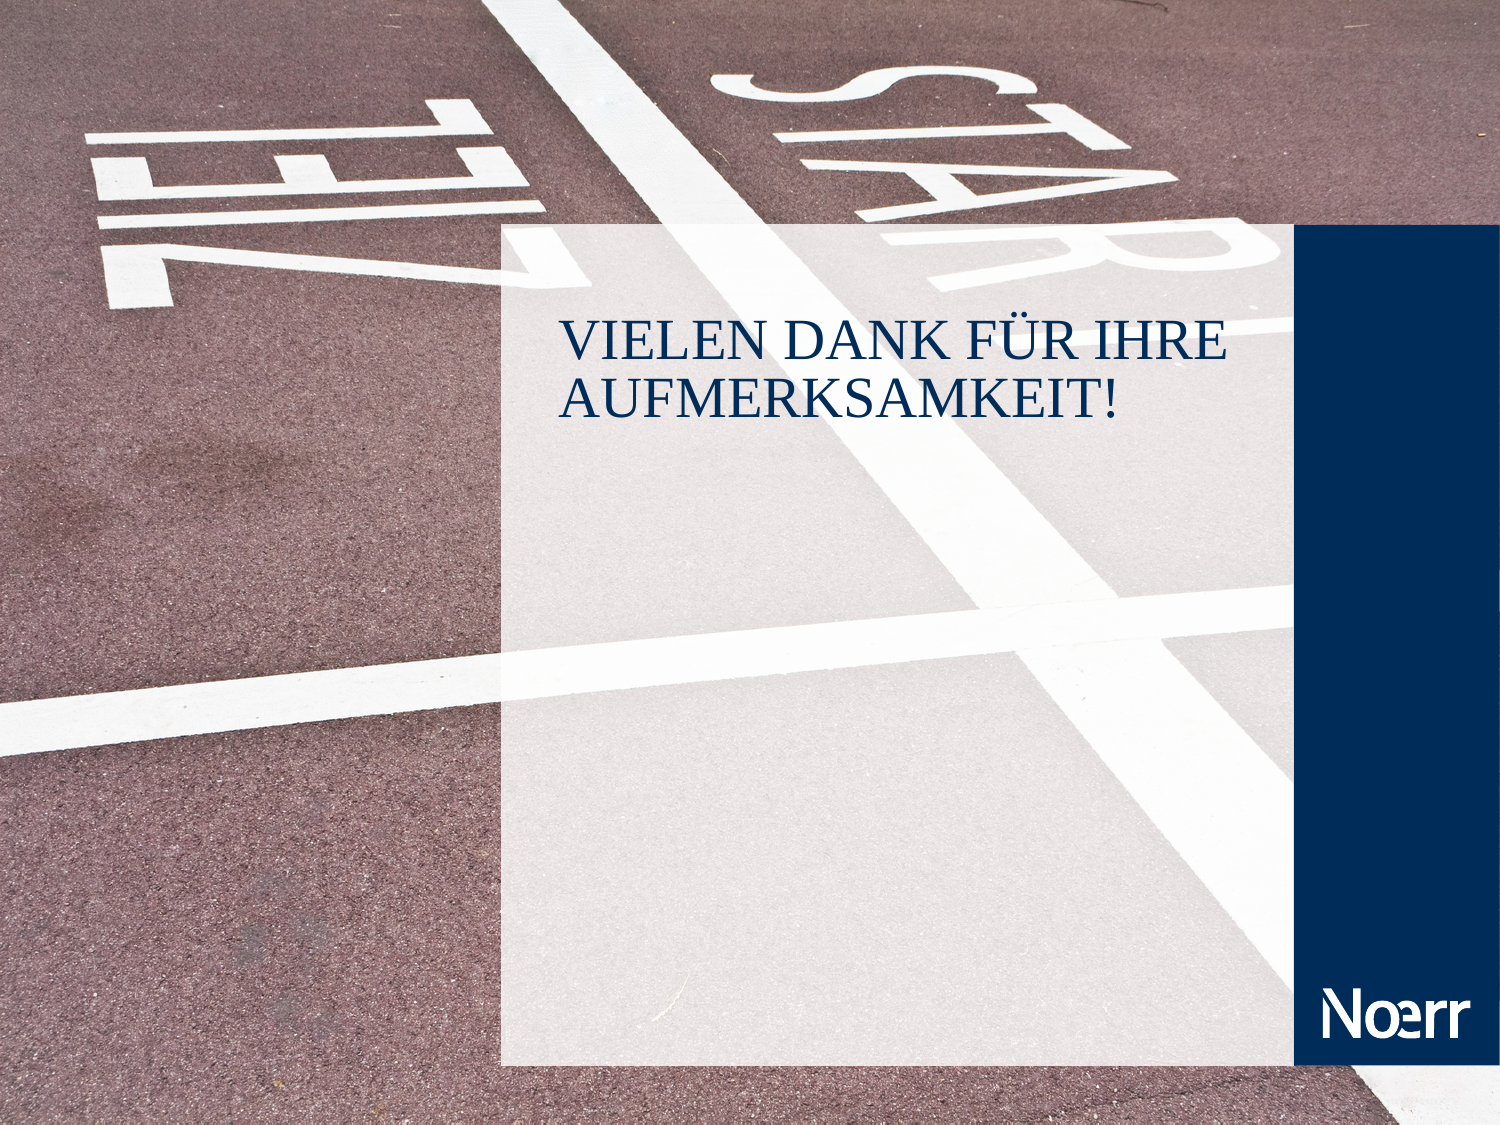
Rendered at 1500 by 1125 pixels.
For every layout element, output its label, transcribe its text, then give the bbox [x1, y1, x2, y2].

title Vielen dank für ihre Aufmerksamkeit! [553, 312, 1240, 752]
picture [0, 0, 1500, 1125]
